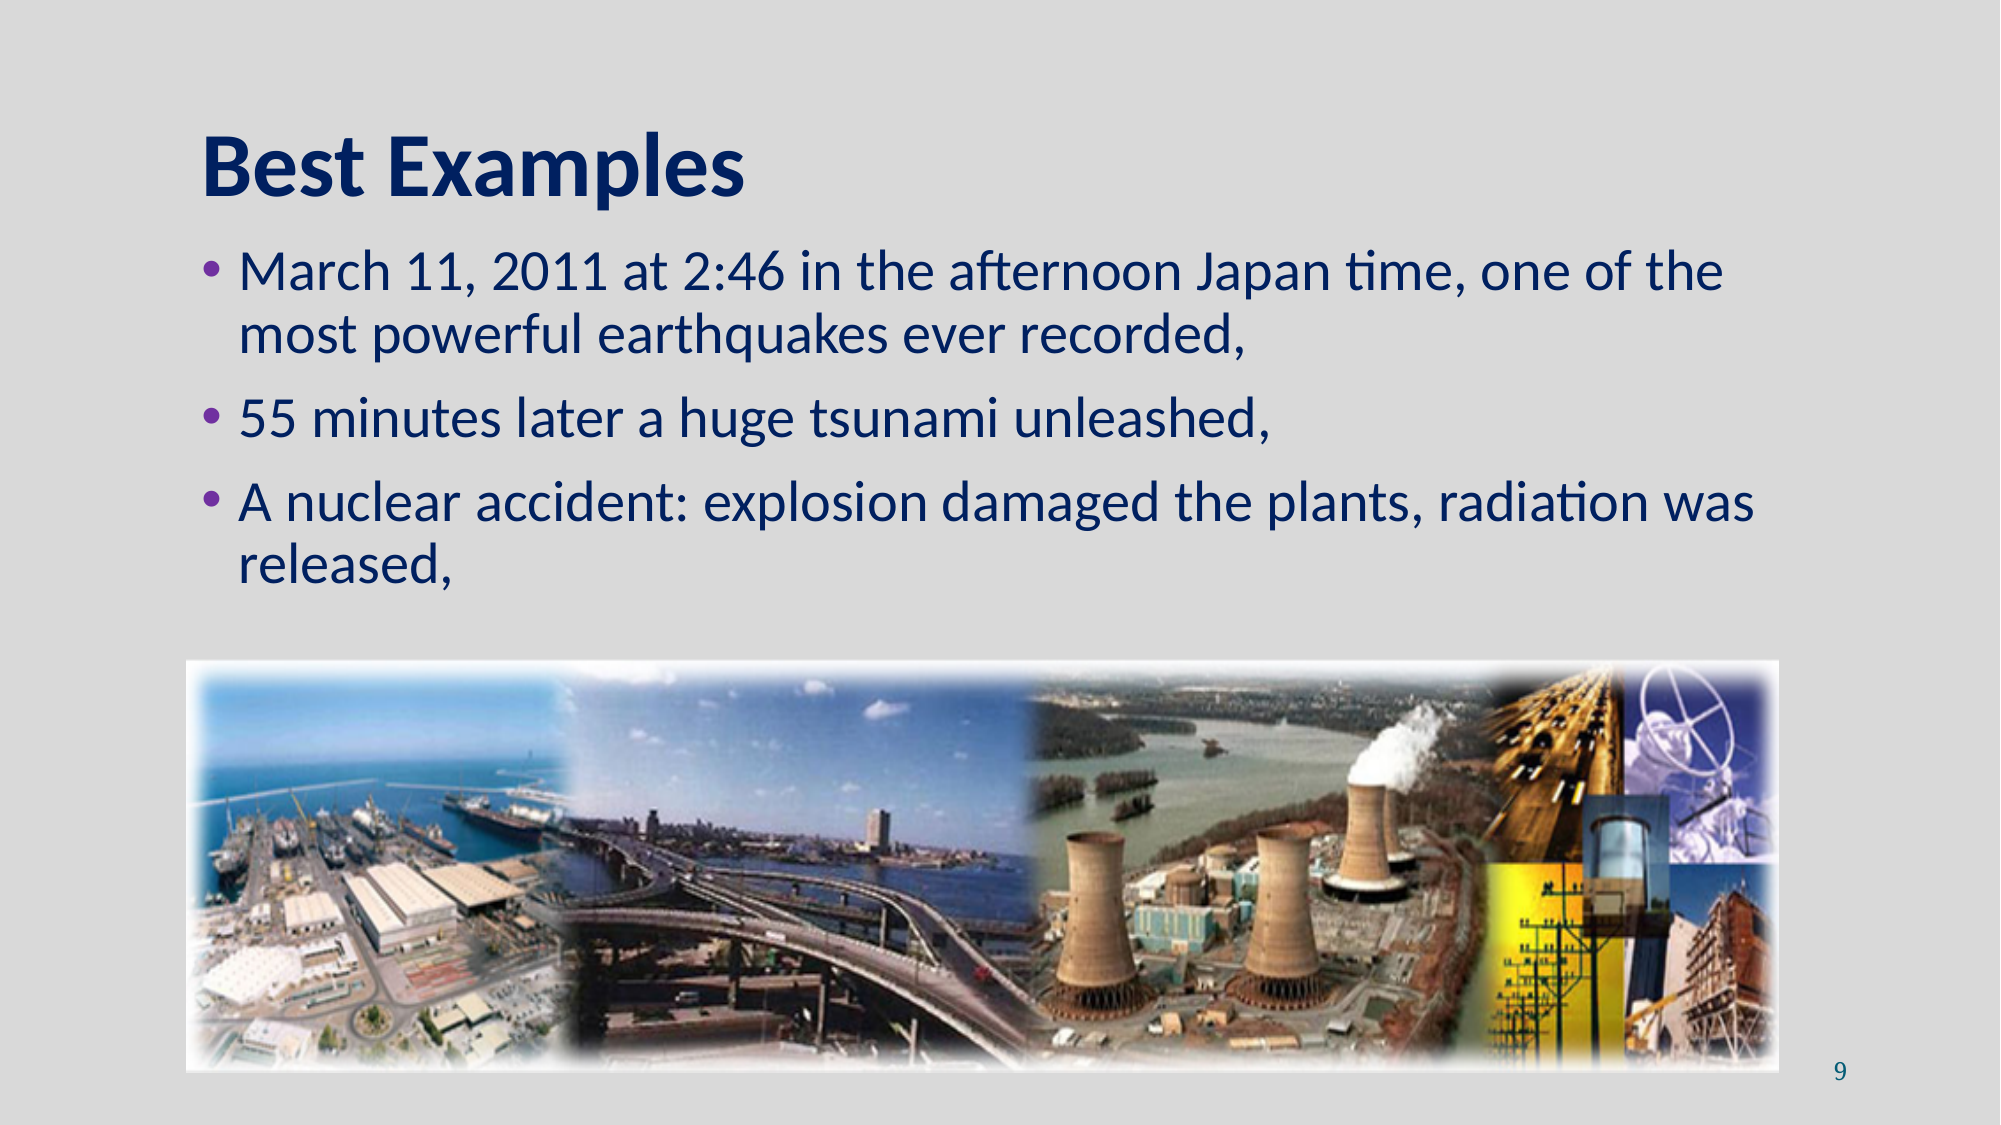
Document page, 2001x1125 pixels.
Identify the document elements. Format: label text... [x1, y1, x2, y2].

picture [186, 659, 1779, 1073]
title Best Examples [186, 78, 1675, 232]
slide_number 9 [1412, 1042, 1863, 1103]
list March 11, 2011 at 2:46 in the afternoon Japan time, one of the most powerful earthquakes ever recorded, 55 minutes later a huge tsunami unleashed, A nuclear accident: explosion damaged the plants, radiation was released, [186, 232, 1779, 634]
